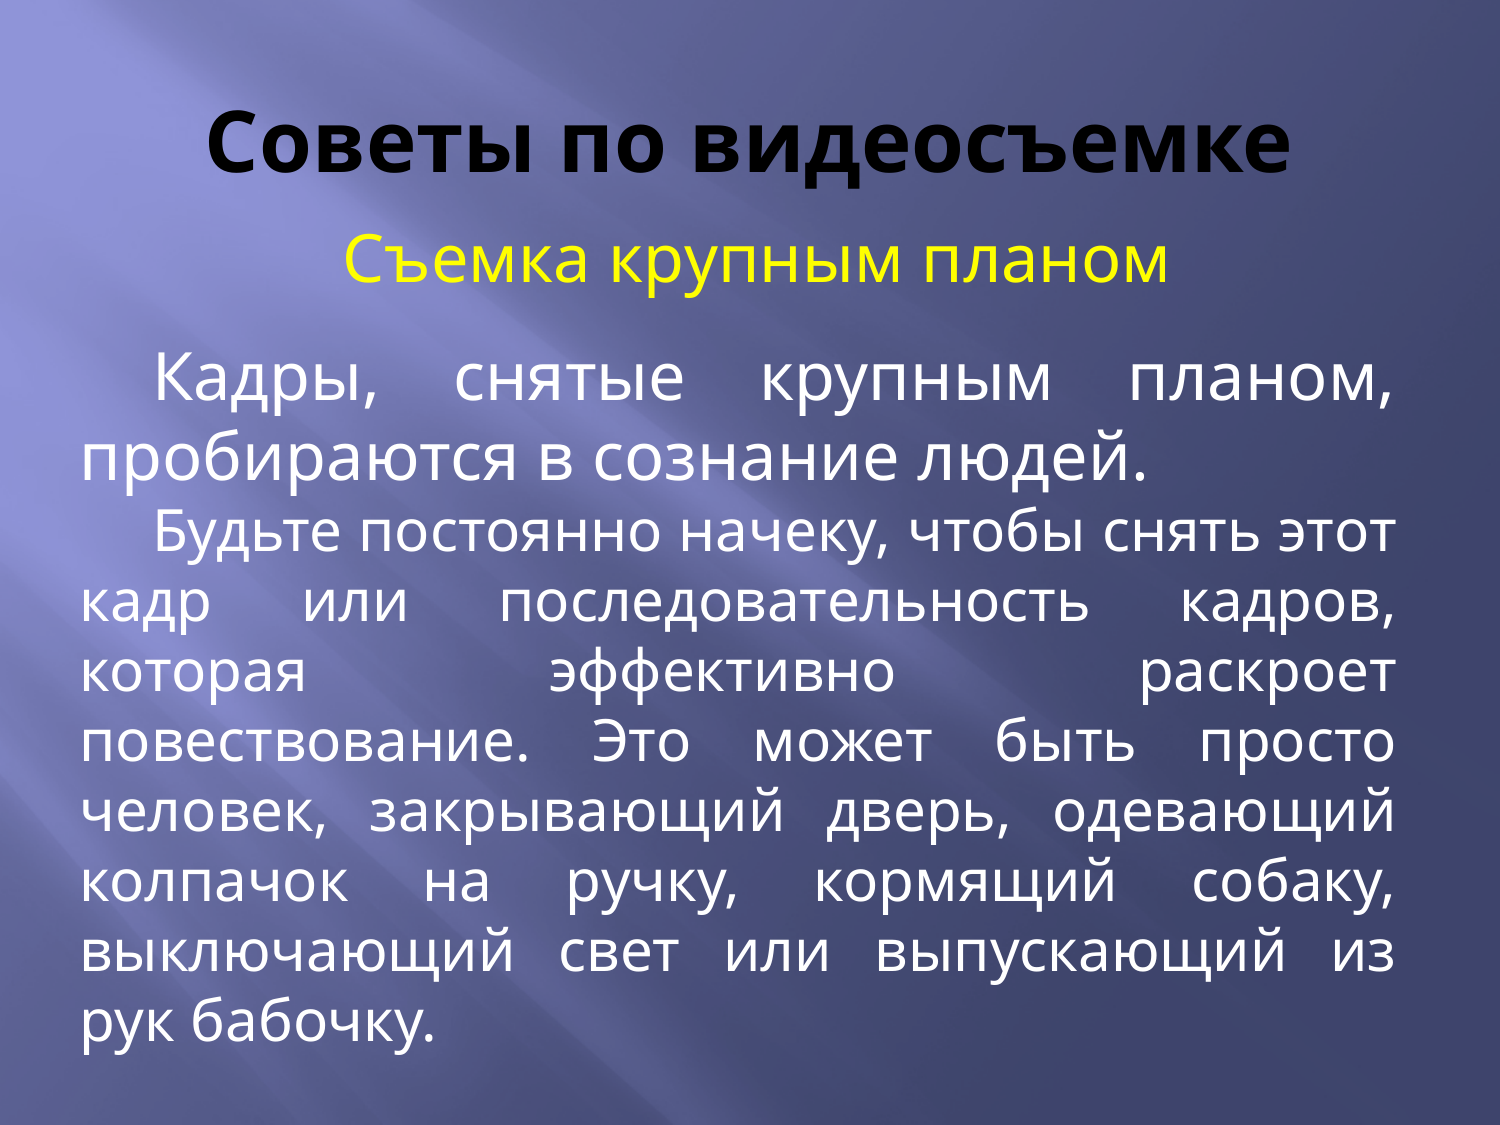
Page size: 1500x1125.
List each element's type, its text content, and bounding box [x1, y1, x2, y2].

text_box Съемка крупным планом [327, 208, 1188, 303]
text_box Кадры, снятые крупным планом, пробираются в сознание людей. Будьте постоянно начеку, чтобы снять этот кадр или последовательность кадров, которая эффективно раскроет повествование. Это может быть просто человек, закрывающий дверь, одевающий колпачок на ручку, кормящий собаку, выключающий свет или выпускающий из рук бабочку. [64, 326, 1412, 1061]
title Советы по видеосъемке [75, 45, 1425, 233]
